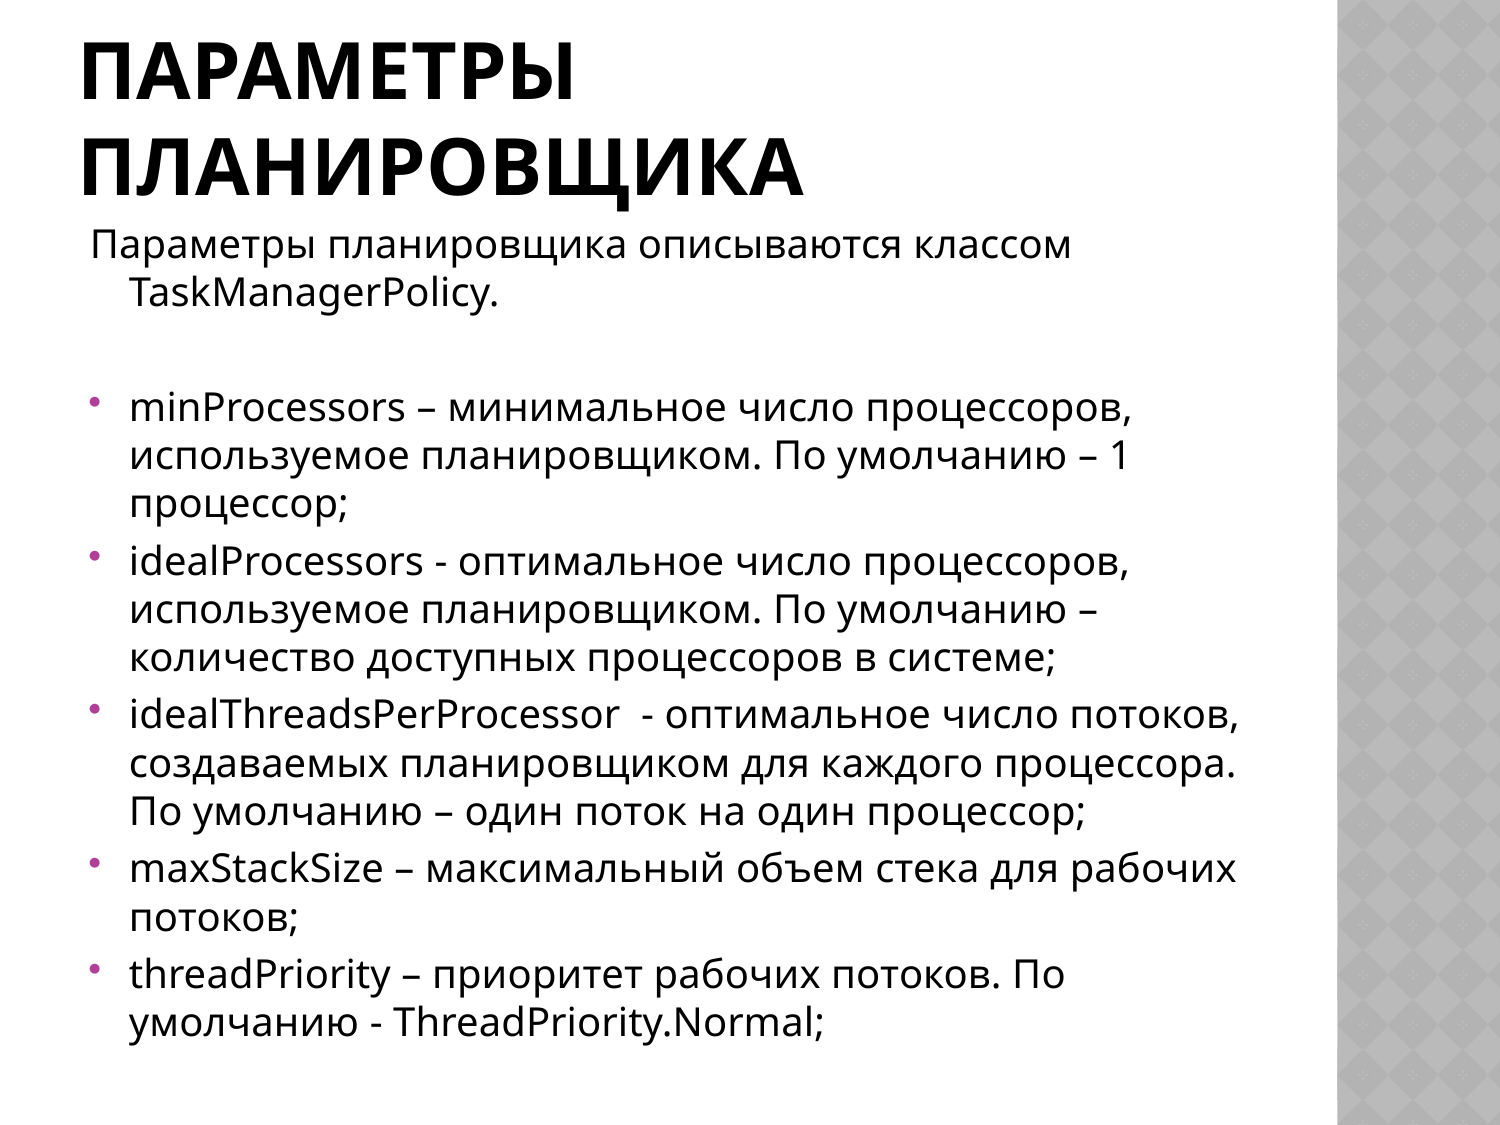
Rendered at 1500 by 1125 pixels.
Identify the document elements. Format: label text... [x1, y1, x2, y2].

list Параметры планировщика описываются классом TaskManagerPolicy. minProcessors – минимальное число процессоров, используемое планировщиком. По умолчанию – 1 процессор; idealProcessors - оптимальное число процессоров, используемое планировщиком. По умолчанию – количество доступных процессоров в системе; idealThreadsPerProcessor - оптимальное число потоков, создаваемых планировщиком для каждого процессора. По умолчанию – один поток на один процессор; maxStackSize – максимальный объем стека для рабочих потоков; threadPriority – приоритет рабочих потоков. По умолчанию - ThreadPriority.Normal; [75, 210, 1263, 1059]
title Параметры планировщика [70, 23, 1258, 211]
